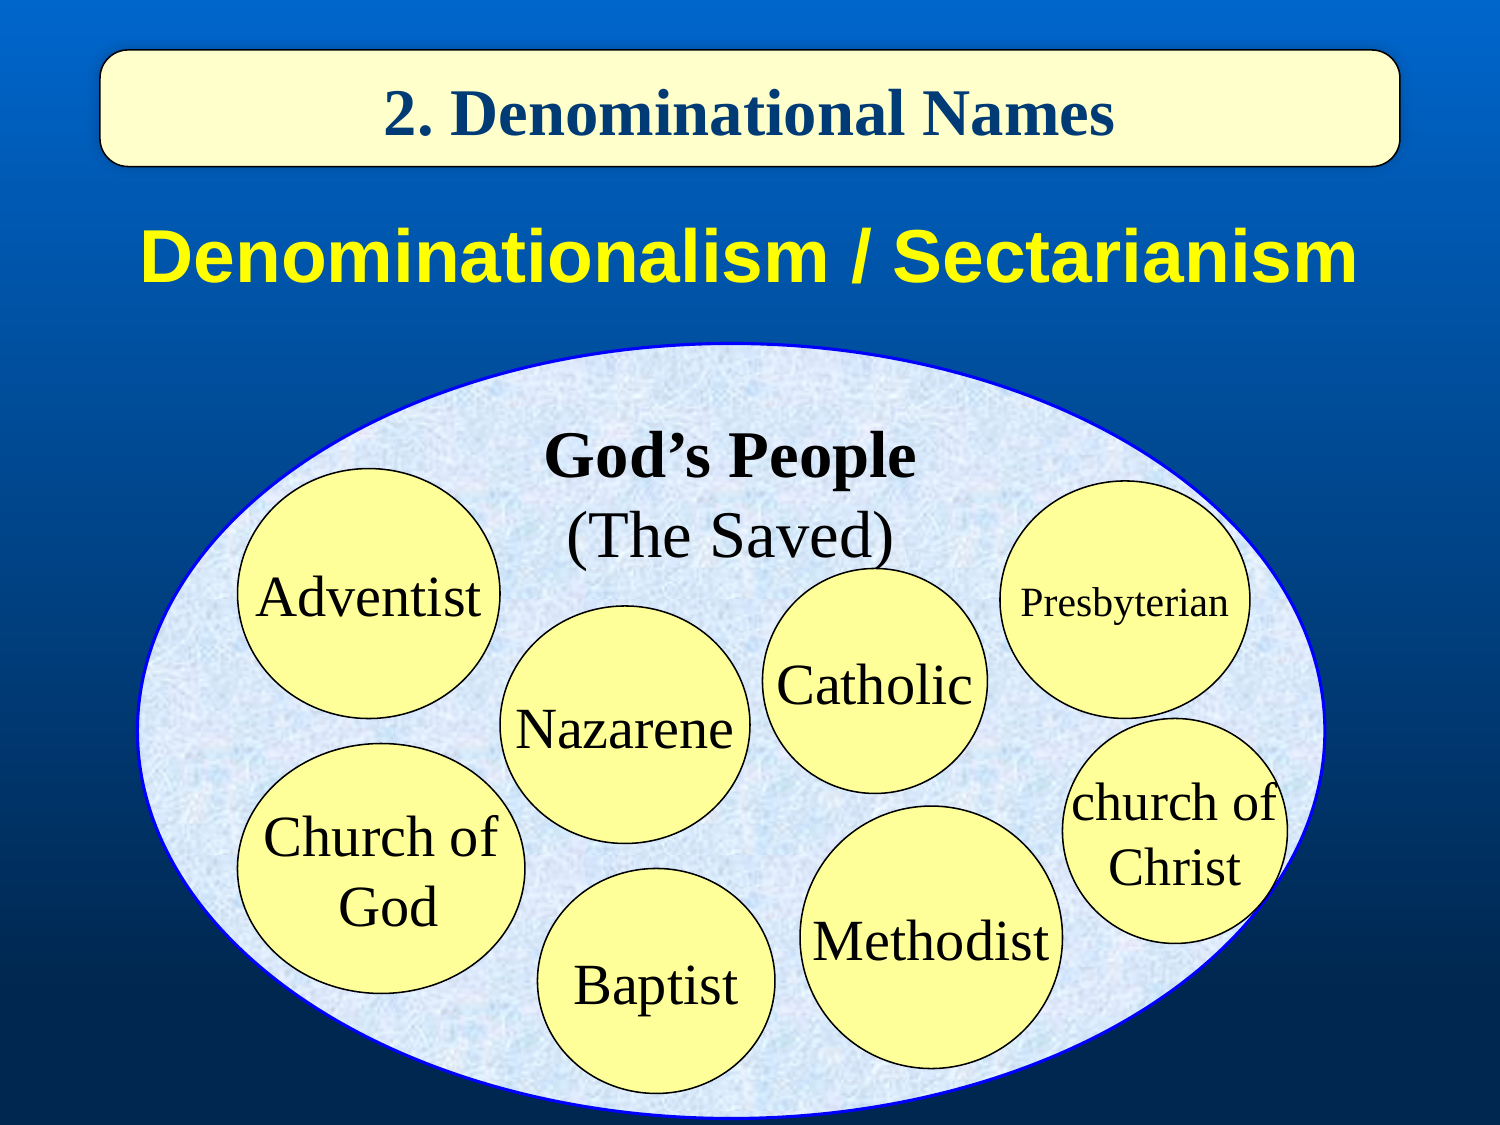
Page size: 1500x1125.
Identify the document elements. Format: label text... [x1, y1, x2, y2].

text_box Catholic [762, 568, 988, 794]
text_box church of Christ [1062, 718, 1288, 944]
text_box God’s People (The Saved) [137, 343, 1325, 1119]
text_box Church of God [237, 743, 525, 994]
text_box Nazarene [500, 605, 751, 844]
text_box Baptist [537, 868, 775, 1094]
text_box 2. Denominational Names [99, 49, 1400, 167]
text_box Adventist [237, 468, 501, 719]
text_box Denominationalism / Sectarianism [81, 199, 1419, 305]
text_box Presbyterian [999, 480, 1250, 719]
text_box Methodist [800, 806, 1063, 1069]
